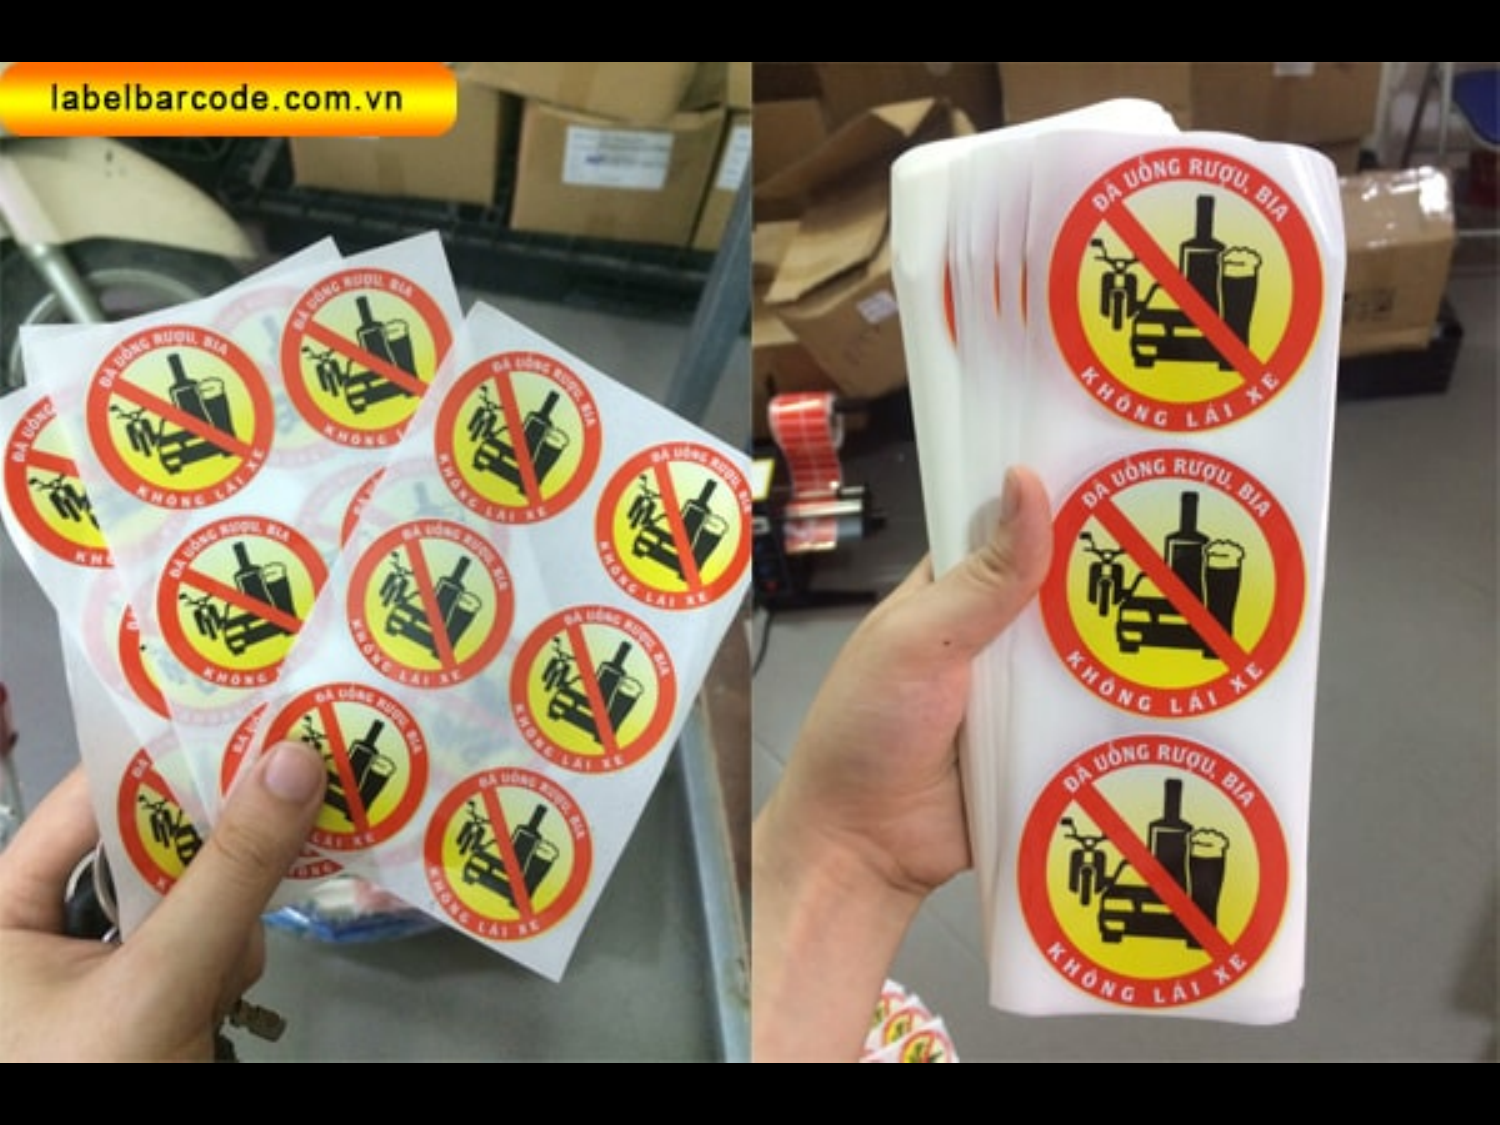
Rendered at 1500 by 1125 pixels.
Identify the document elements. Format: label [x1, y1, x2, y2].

picture [0, 62, 1500, 1063]
